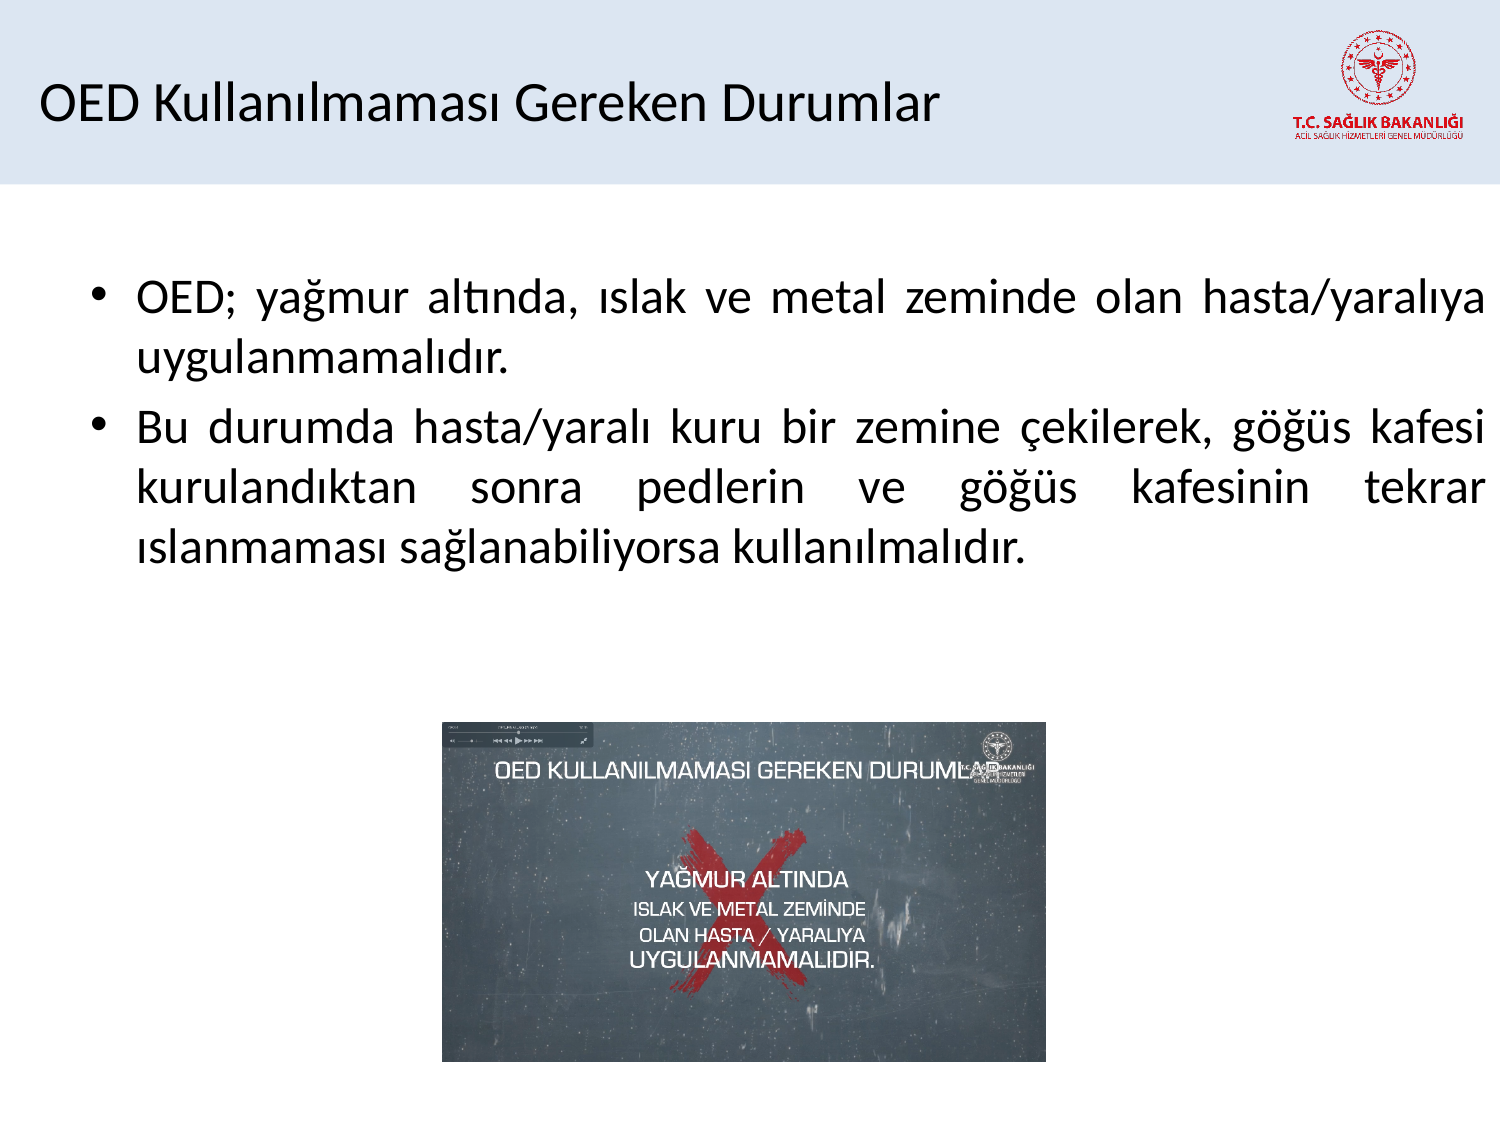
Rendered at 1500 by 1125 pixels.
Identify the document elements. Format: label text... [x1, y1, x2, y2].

text_box OED; yağmur altında, ıslak ve metal zeminde olan hasta/yaralıya uygulanmamalıdır. Bu durumda hasta/yaralı kuru bir zemine çekilerek, göğüs kafesi kurulandıktan sonra pedlerin ve göğüs kafesinin tekrar ıslanmaması sağlanabiliyorsa kullanılmalıdır. [0, 186, 1500, 693]
picture [1293, 30, 1464, 141]
title OED Kullanılmaması Gereken Durumlar [0, 0, 1500, 185]
picture [442, 721, 1047, 1063]
